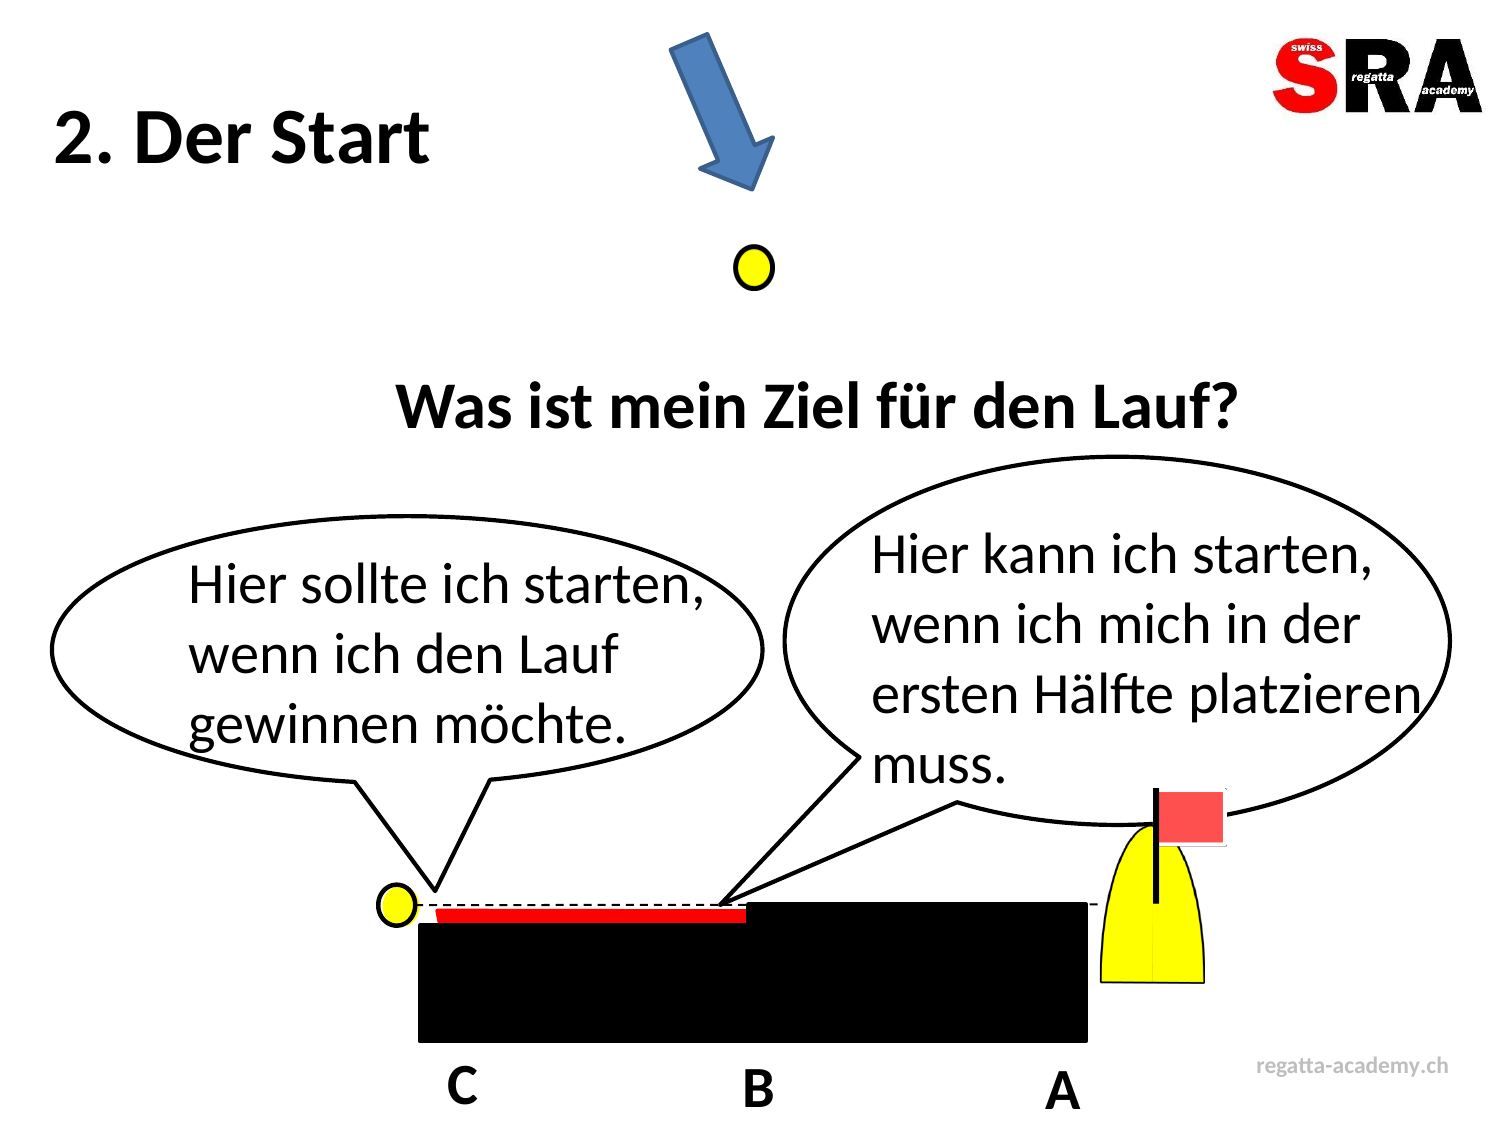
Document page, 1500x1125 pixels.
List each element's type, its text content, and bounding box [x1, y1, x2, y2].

text_box Hier sollte ich starten, wenn ich den Lauf gewinnen möchte. [609, 705, 735, 763]
text_box [418, 923, 746, 1043]
text_box Hier sollte ich starten, wenn ich den Lauf gewinnen möchte. [611, 537, 735, 594]
text_box [718, 454, 1453, 907]
text_box [746, 902, 1088, 1043]
text_box [668, 32, 775, 192]
text_box Hier kann ich starten, wenn ich mich in der ersten Hälfte platzieren muss. [1352, 507, 1452, 626]
text_box [395, 906, 420, 927]
text_box [435, 908, 746, 923]
text_box [49, 514, 765, 894]
text_box [1250, 0, 1497, 139]
text_box C [432, 1043, 493, 1124]
text_box [378, 884, 416, 926]
text_box B [727, 1043, 791, 1125]
text_box A [1030, 1043, 1096, 1125]
text_box Hier kann ich starten, wenn ich mich in der ersten Hälfte platzieren muss. [1286, 656, 1452, 803]
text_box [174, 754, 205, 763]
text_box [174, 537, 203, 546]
text_box 2. Der Start [51, 99, 494, 196]
text_box regatta-academy.ch [1254, 1052, 1483, 1085]
text_box [1152, 788, 1227, 907]
text_box Was ist mein Ziel für den Lauf? [380, 354, 1257, 450]
picture [732, 244, 776, 292]
text_box [406, 886, 420, 905]
text_box [1099, 824, 1205, 984]
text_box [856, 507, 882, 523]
